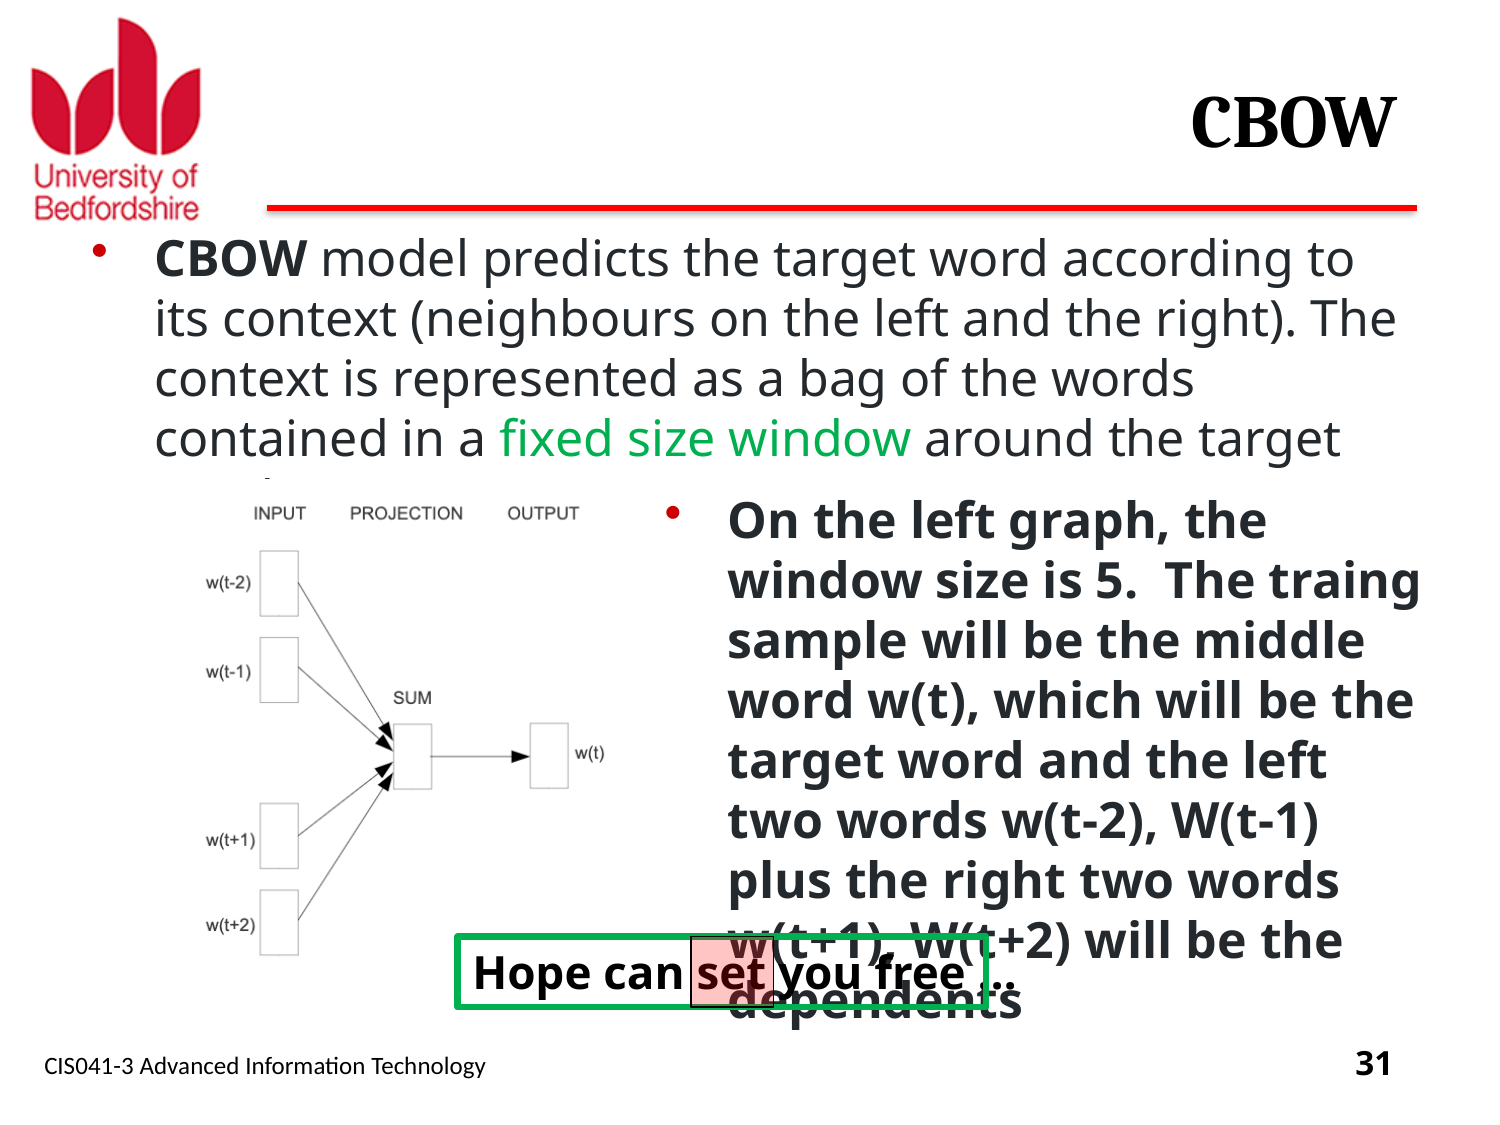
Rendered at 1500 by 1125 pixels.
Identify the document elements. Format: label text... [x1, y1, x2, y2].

text_box On the left graph, the window size is 5. The traing sample will be the middle word w(t), which will be the target word and the left two words w(t-2), W(t-1) plus the right two words w(t+1), W(t+2) will be the dependents [670, 481, 1442, 742]
picture [147, 479, 668, 971]
text_box Hope can set you free … [987, 936, 1069, 1007]
picture [0, 0, 237, 236]
text_box [774, 936, 987, 1008]
text_box [690, 936, 774, 1008]
list CBOW model predicts the target word according to its context (neighbours on the left and the right). The context is represented as a bag of the words contained in a fixed size window around the target word. [76, 219, 1424, 480]
footer CIS041-3 Advanced Information Technology [29, 1035, 514, 1095]
text_box [457, 936, 690, 1008]
title CBOW [262, 61, 1413, 174]
